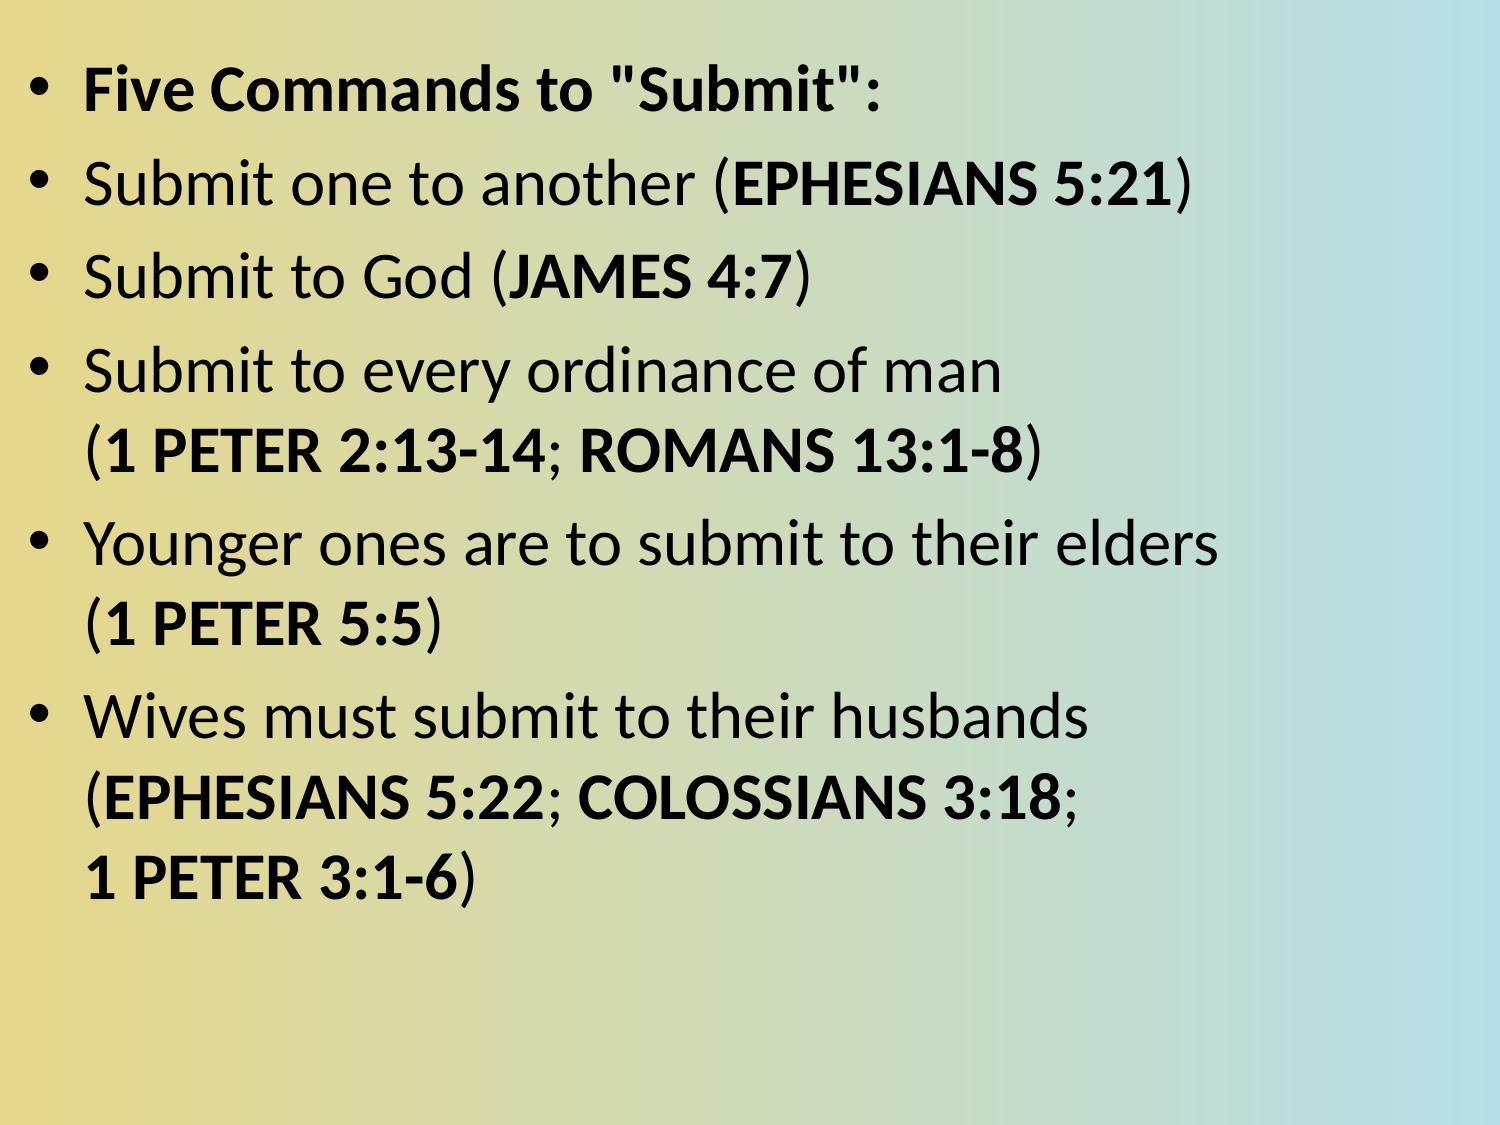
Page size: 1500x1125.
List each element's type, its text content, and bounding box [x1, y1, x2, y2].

list Five Commands to "Submit": Submit one to another (EPHESIANS 5:21) Submit to God (JAMES 4:7) Submit to every ordinance of man (1 PETER 2:13-14; ROMANS 13:1-8) Younger ones are to submit to their elders (1 PETER 5:5) Wives must submit to their husbands (EPHESIANS 5:22; COLOSSIANS 3:18; 1 PETER 3:1-6) [12, 37, 1500, 1088]
